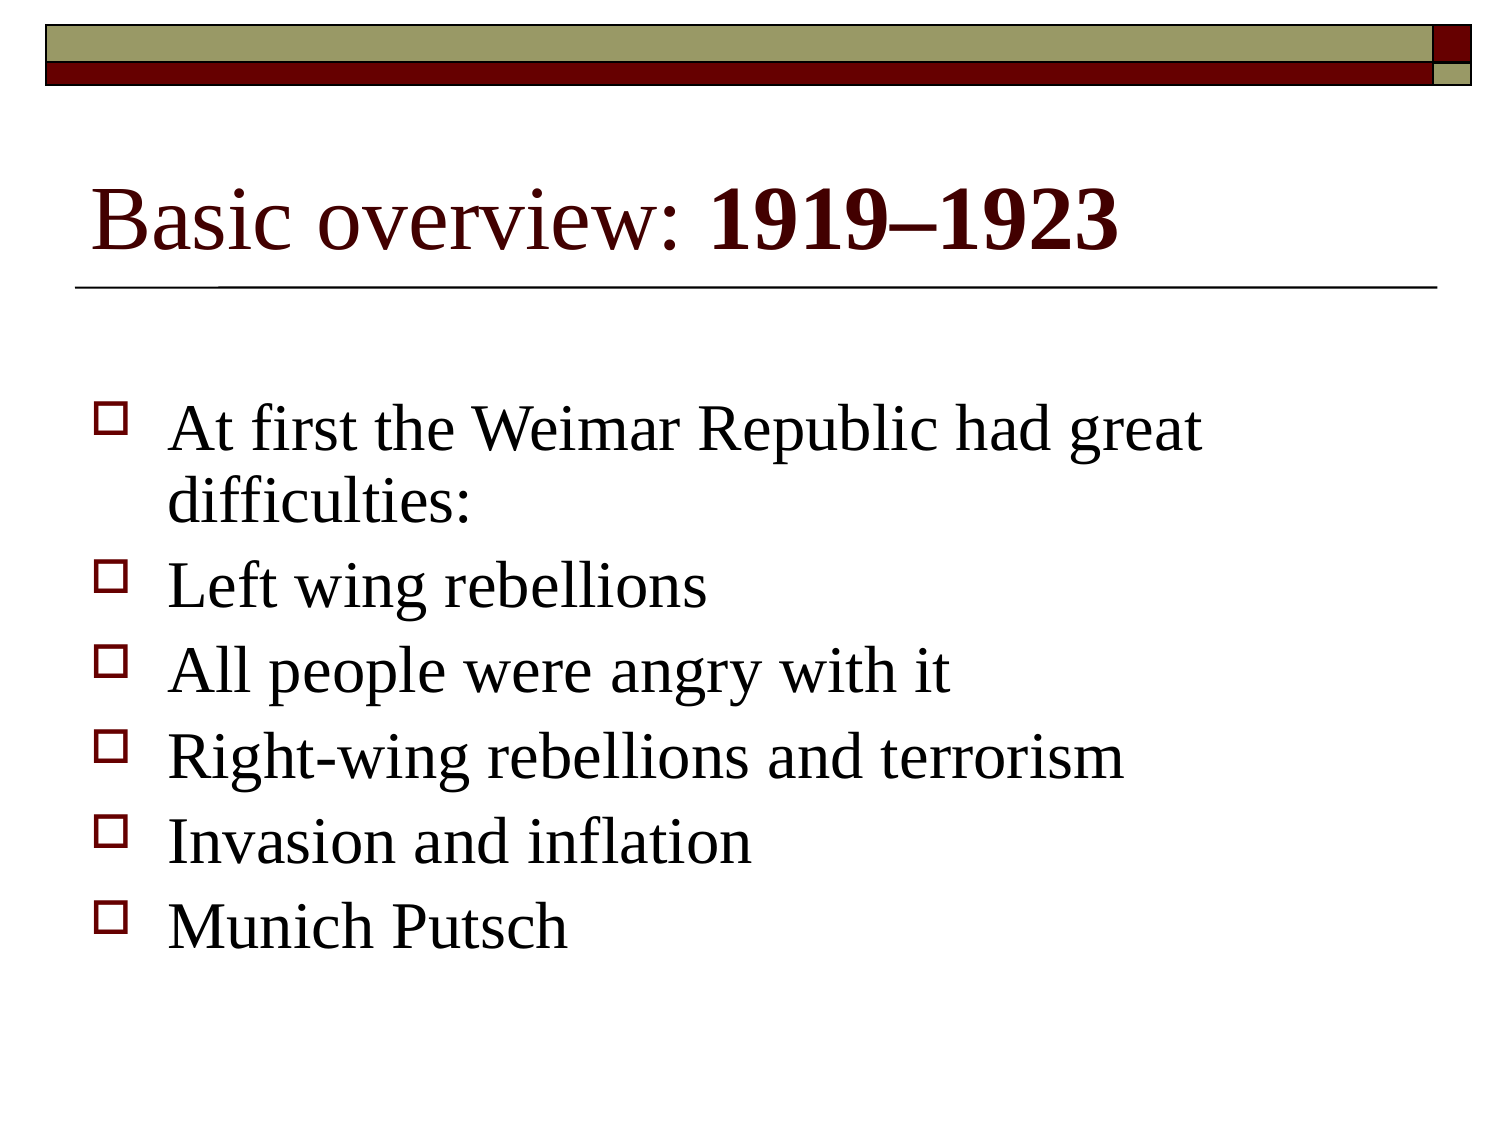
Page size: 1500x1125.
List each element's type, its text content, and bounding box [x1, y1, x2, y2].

list At first the Weimar Republic had great difficulties: Left wing rebellions All people were angry with it Right-wing rebellions and terrorism Invasion and inflation Munich Putsch [75, 299, 1425, 1006]
title Basic overview: 1919–1923 [75, 87, 1425, 275]
